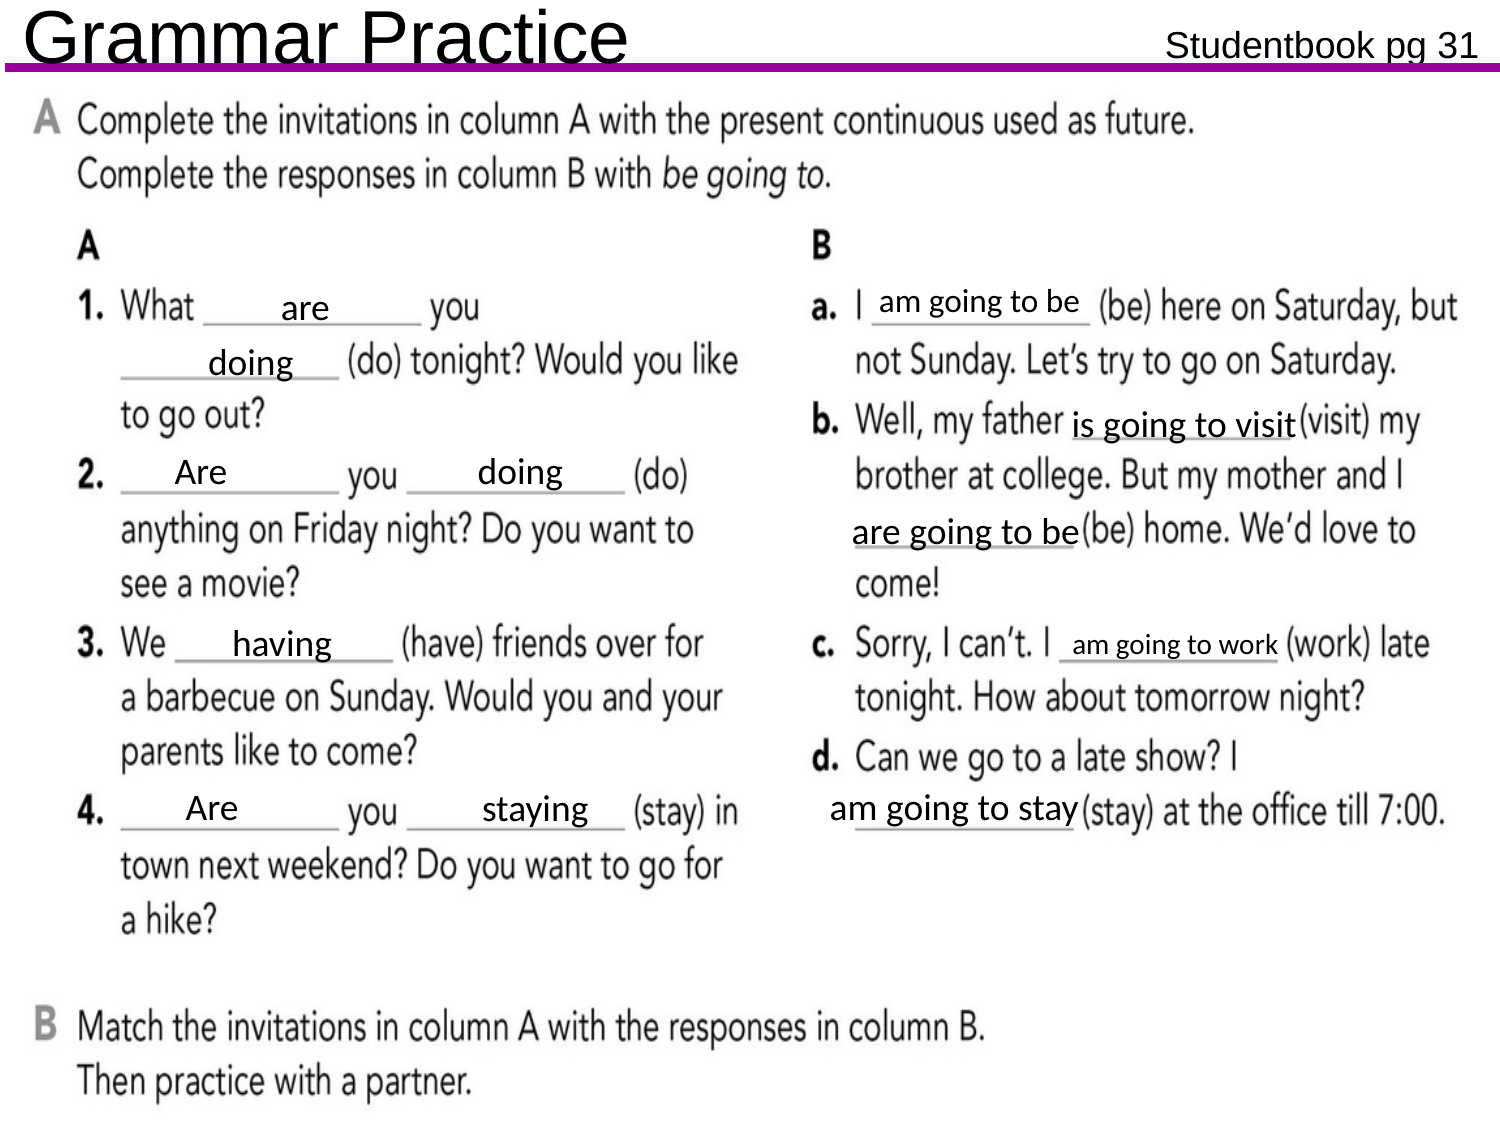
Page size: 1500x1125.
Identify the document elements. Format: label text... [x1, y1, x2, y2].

text_box Grammar Practice [7, 0, 646, 67]
text_box Grammar Practice [7, 68, 646, 80]
picture [7, 80, 1484, 1125]
text_box Studentbook pg 31 [1150, 13, 1494, 63]
